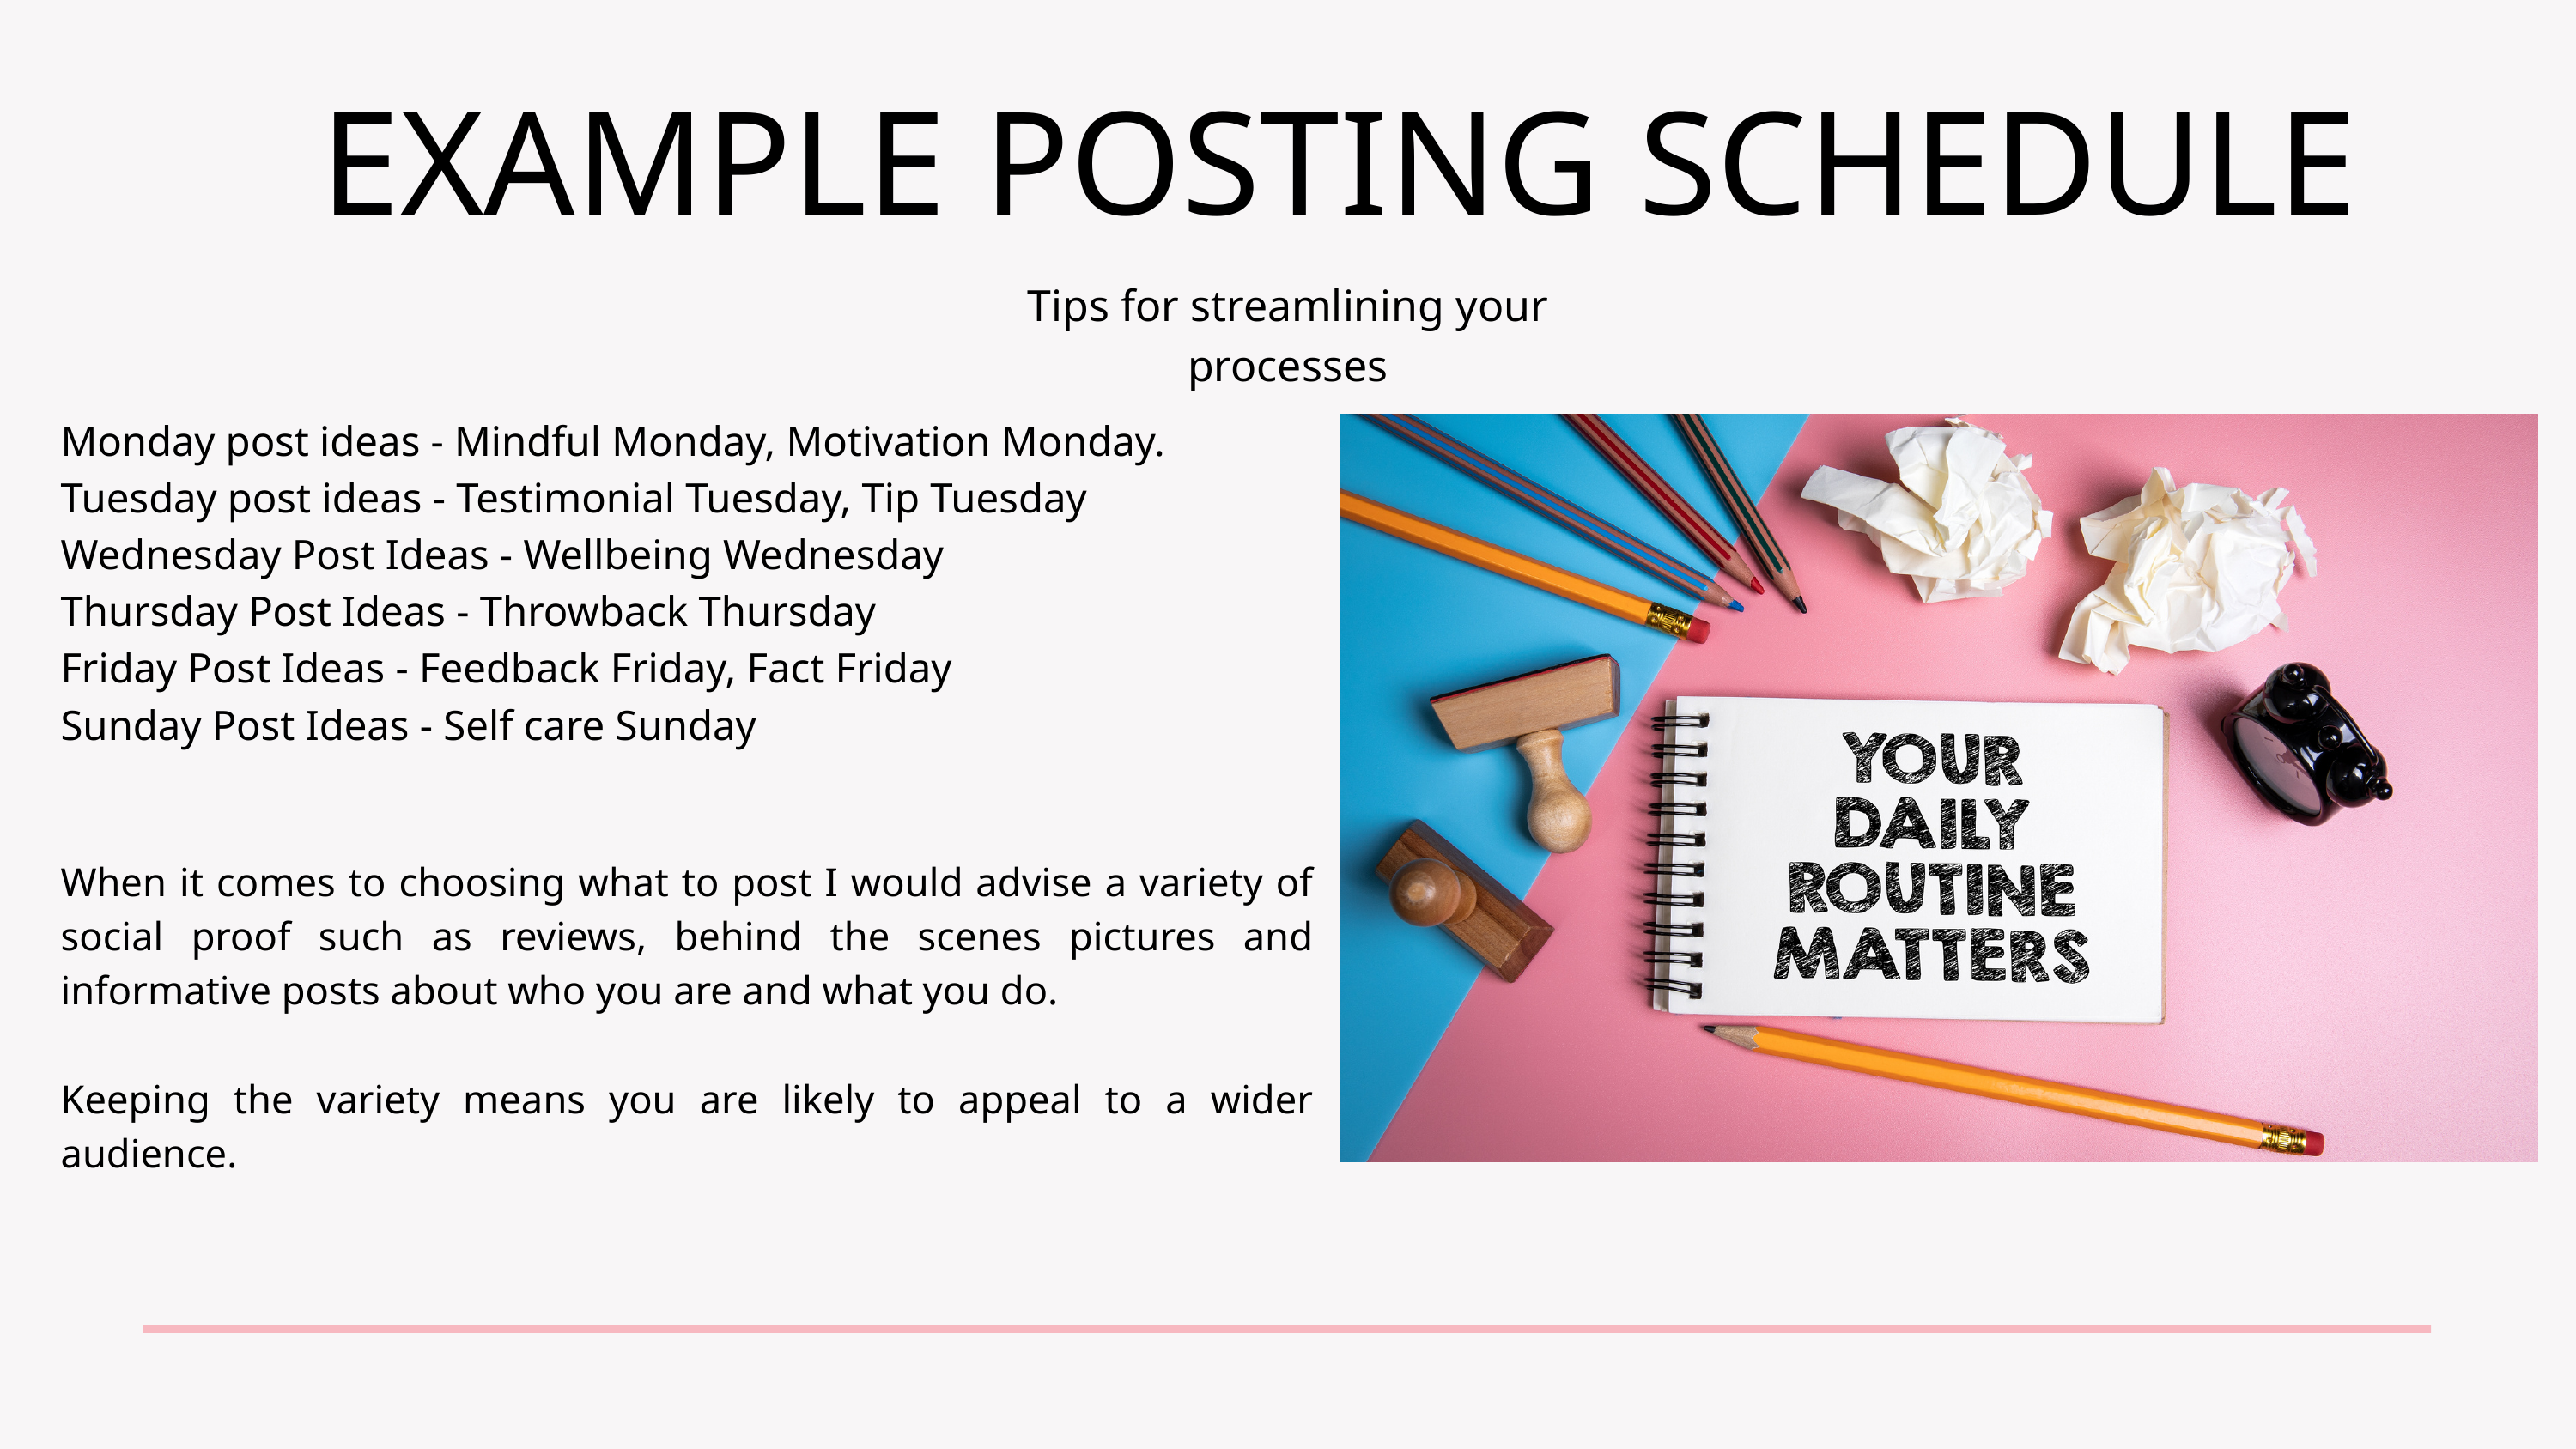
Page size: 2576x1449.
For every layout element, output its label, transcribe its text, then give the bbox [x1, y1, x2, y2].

text_box Monday post ideas - Mindful Monday, Motivation Monday. Tuesday post ideas - Testimonial Tuesday, Tip Tuesday Wednesday Post Ideas - Wellbeing Wednesday Thursday Post Ideas - Throwback Thursday Friday Post Ideas - Feedback Friday, Fact Friday Sunday Post Ideas - Self care Sunday [60, 407, 1263, 849]
text_box Tips for streamlining your processes [947, 270, 1629, 391]
text_box When it comes to choosing what to post I would advise a variety of social proof such as reviews, behind the scenes pictures and informative posts about who you are and what you do. Keeping the variety means you are likely to appeal to a wider audience. [60, 849, 1314, 1284]
text_box [1340, 414, 2538, 1162]
text_box EXAMPLE POSTING SCHEDULE [103, 100, 2576, 245]
